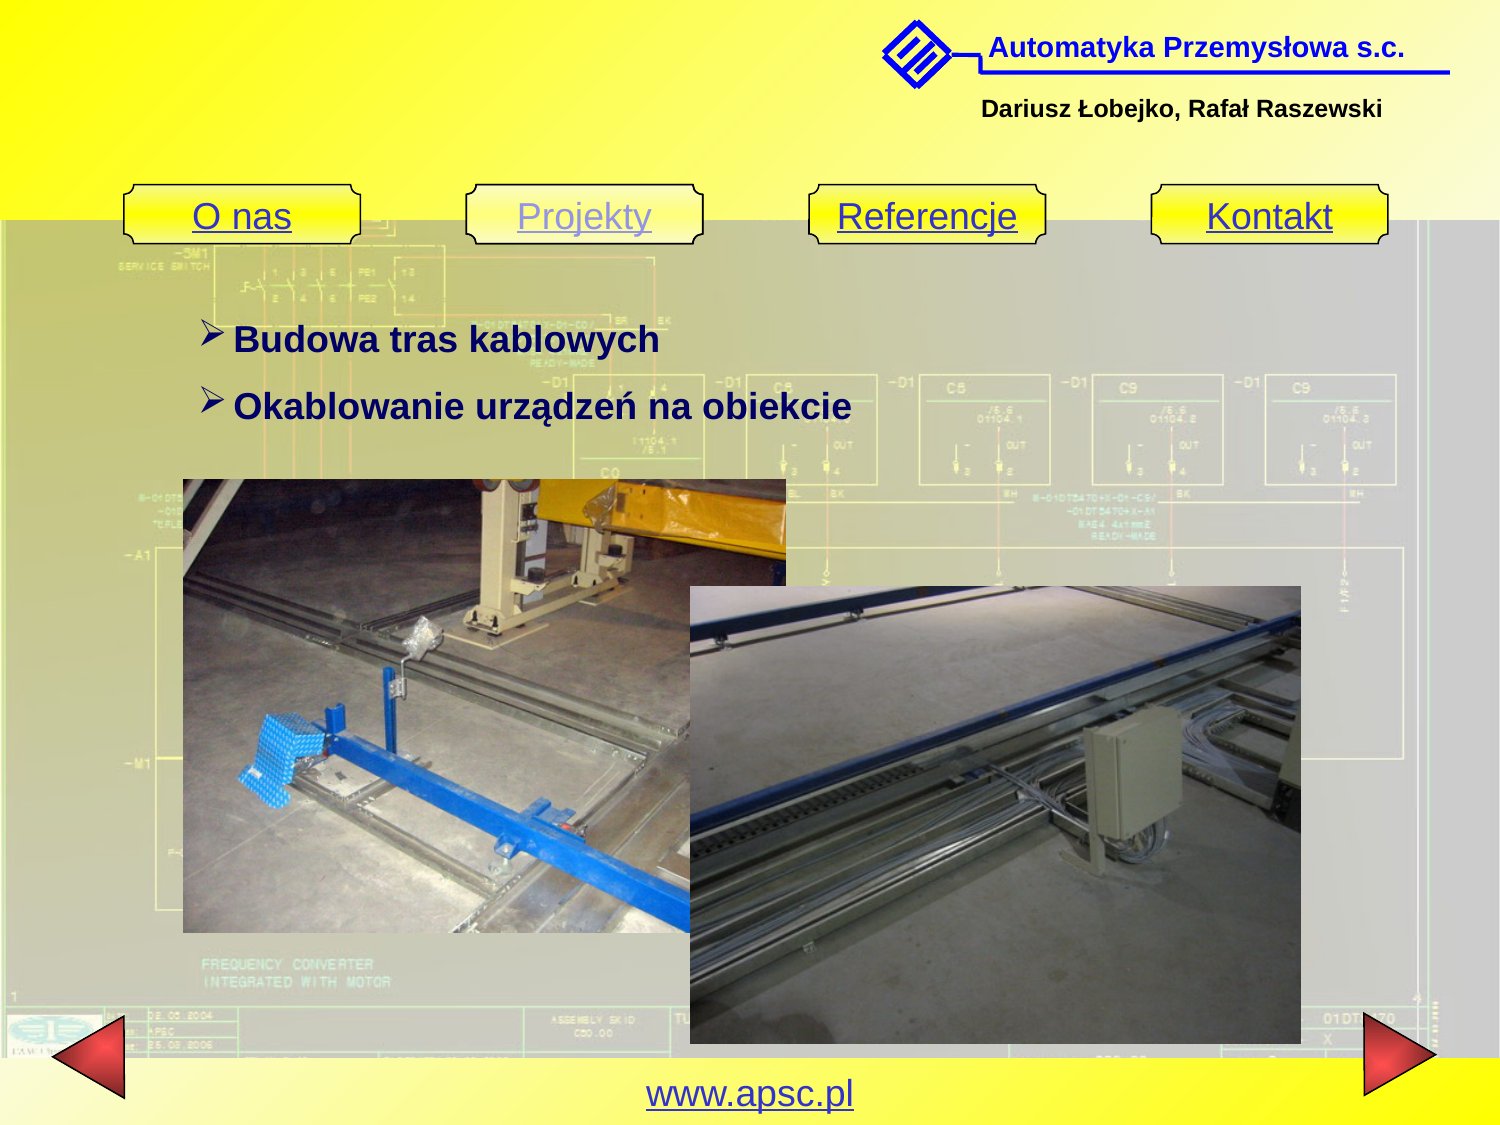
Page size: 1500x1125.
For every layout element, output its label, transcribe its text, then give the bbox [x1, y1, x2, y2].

text_box Budowa szaf sterowniczych [62, 0, 286, 220]
text_box Budowa tras kablowych Okablowanie urządzeń na obiekcie [183, 284, 1412, 435]
text_box [466, 184, 703, 244]
text_box [52, 1016, 125, 1099]
picture [0, 218, 1500, 1059]
text_box [1363, 1013, 1436, 1096]
